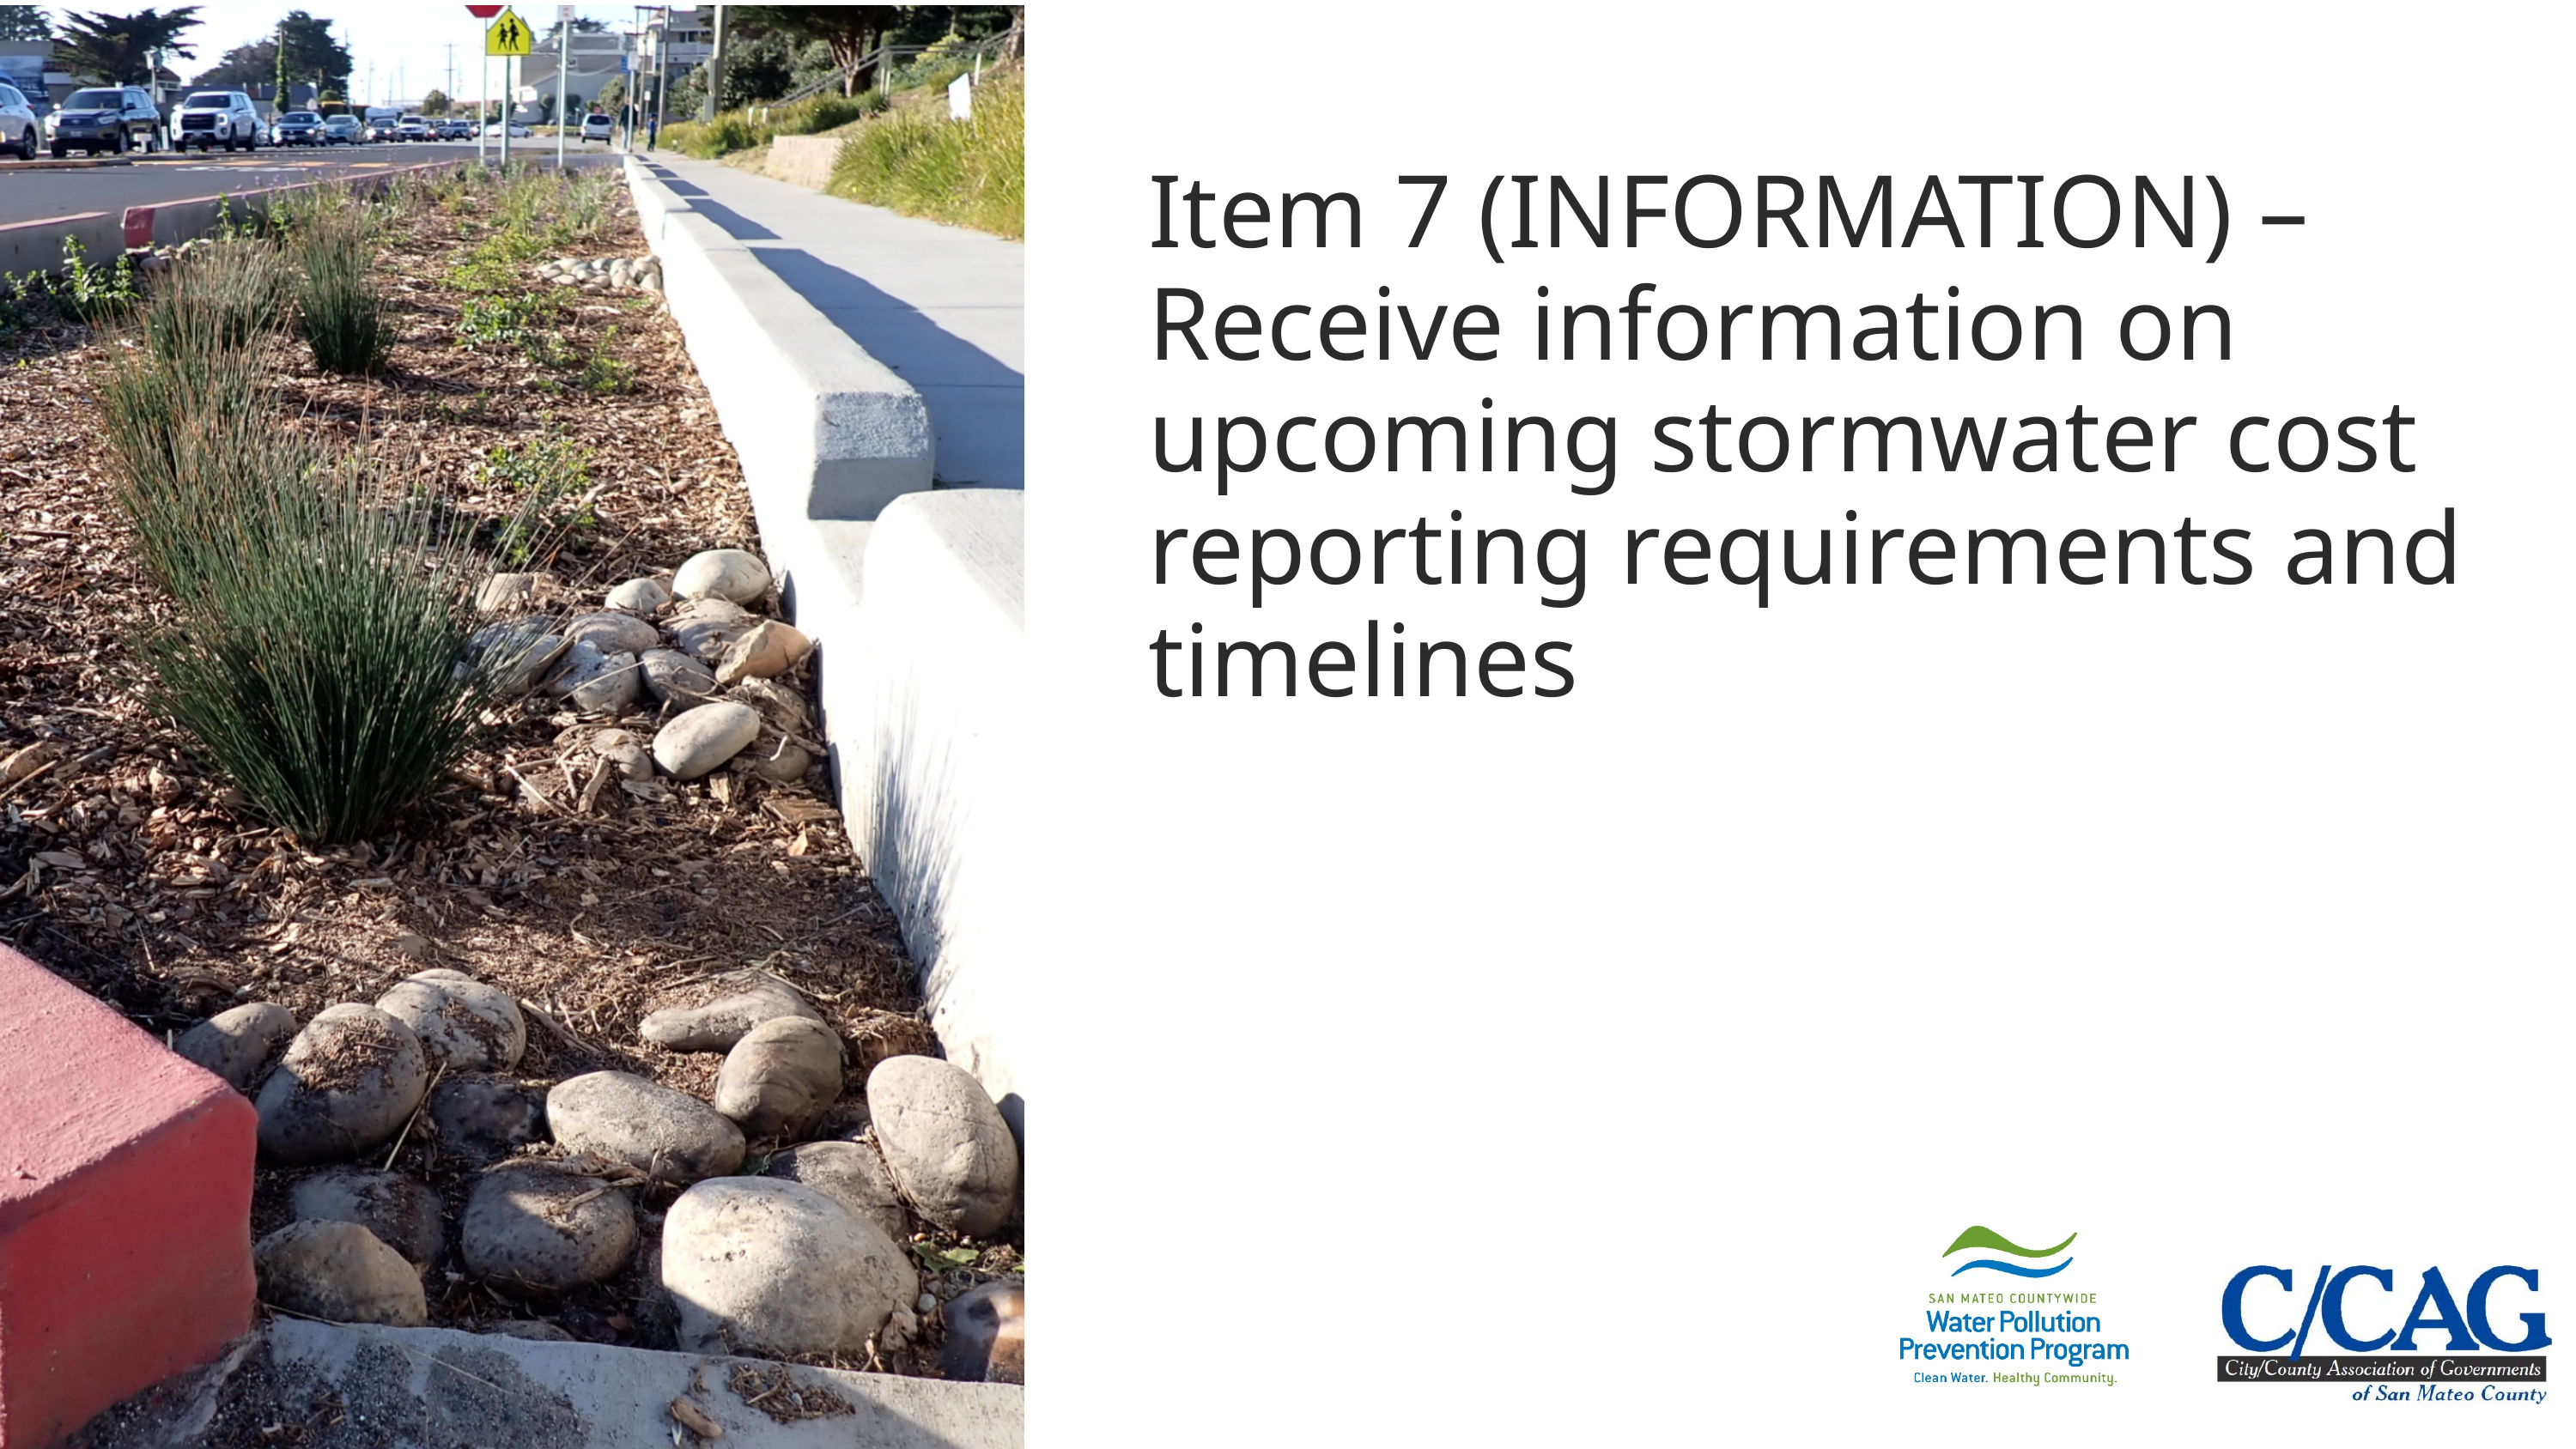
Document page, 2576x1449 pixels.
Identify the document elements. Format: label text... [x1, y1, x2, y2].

text_box [1148, 370, 2463, 488]
text_box Item 7 (INFORMATION) –Receive information on upcoming stormwater cost reporting requirements and timelines [1148, 155, 2474, 717]
picture [1849, 1182, 2178, 1430]
picture [0, 5, 1024, 1449]
picture [2210, 1250, 2553, 1411]
